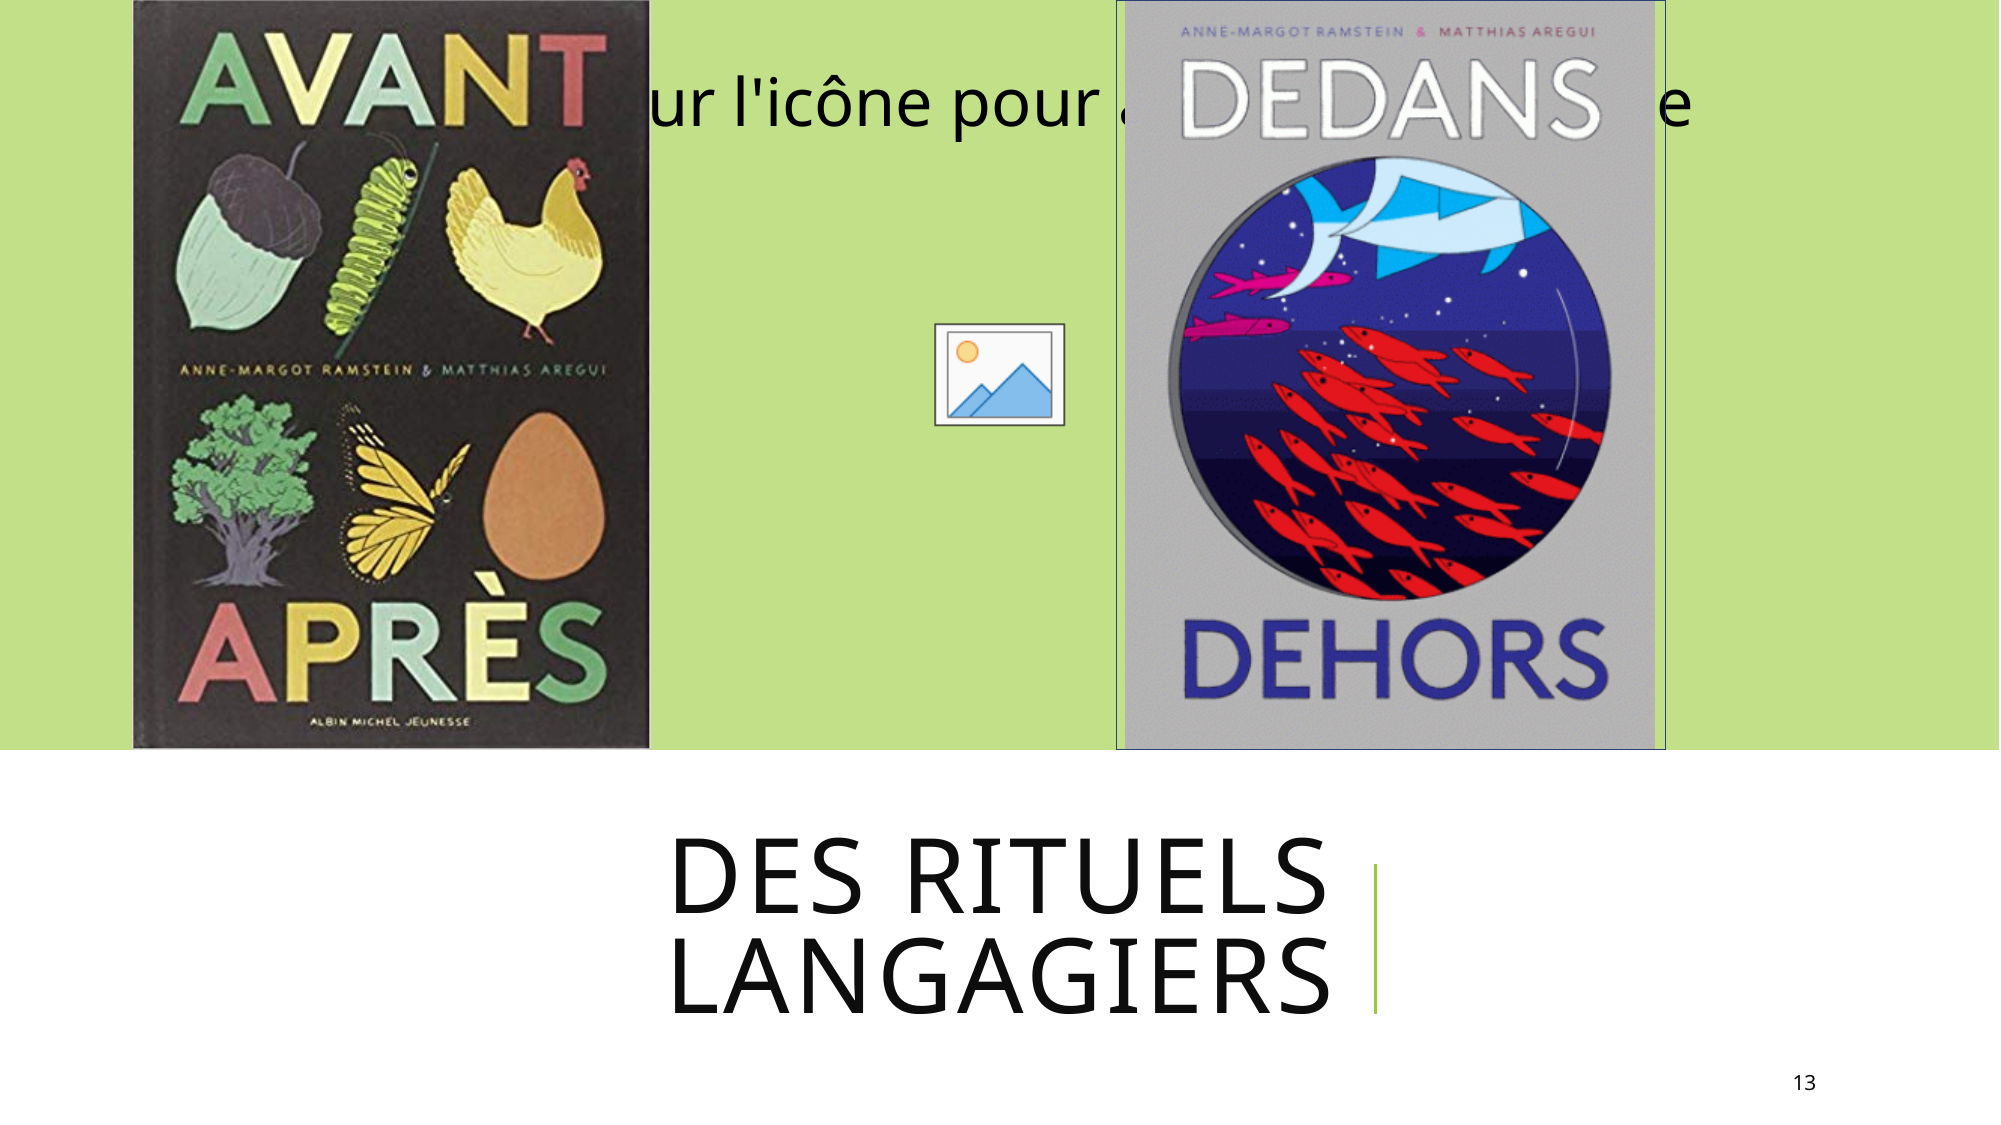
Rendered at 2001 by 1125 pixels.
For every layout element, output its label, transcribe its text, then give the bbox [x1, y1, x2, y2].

picture [0, 0, 2000, 751]
slide_number 13 [1777, 1061, 1938, 1107]
title Des rituels langagiers [75, 813, 1350, 1054]
